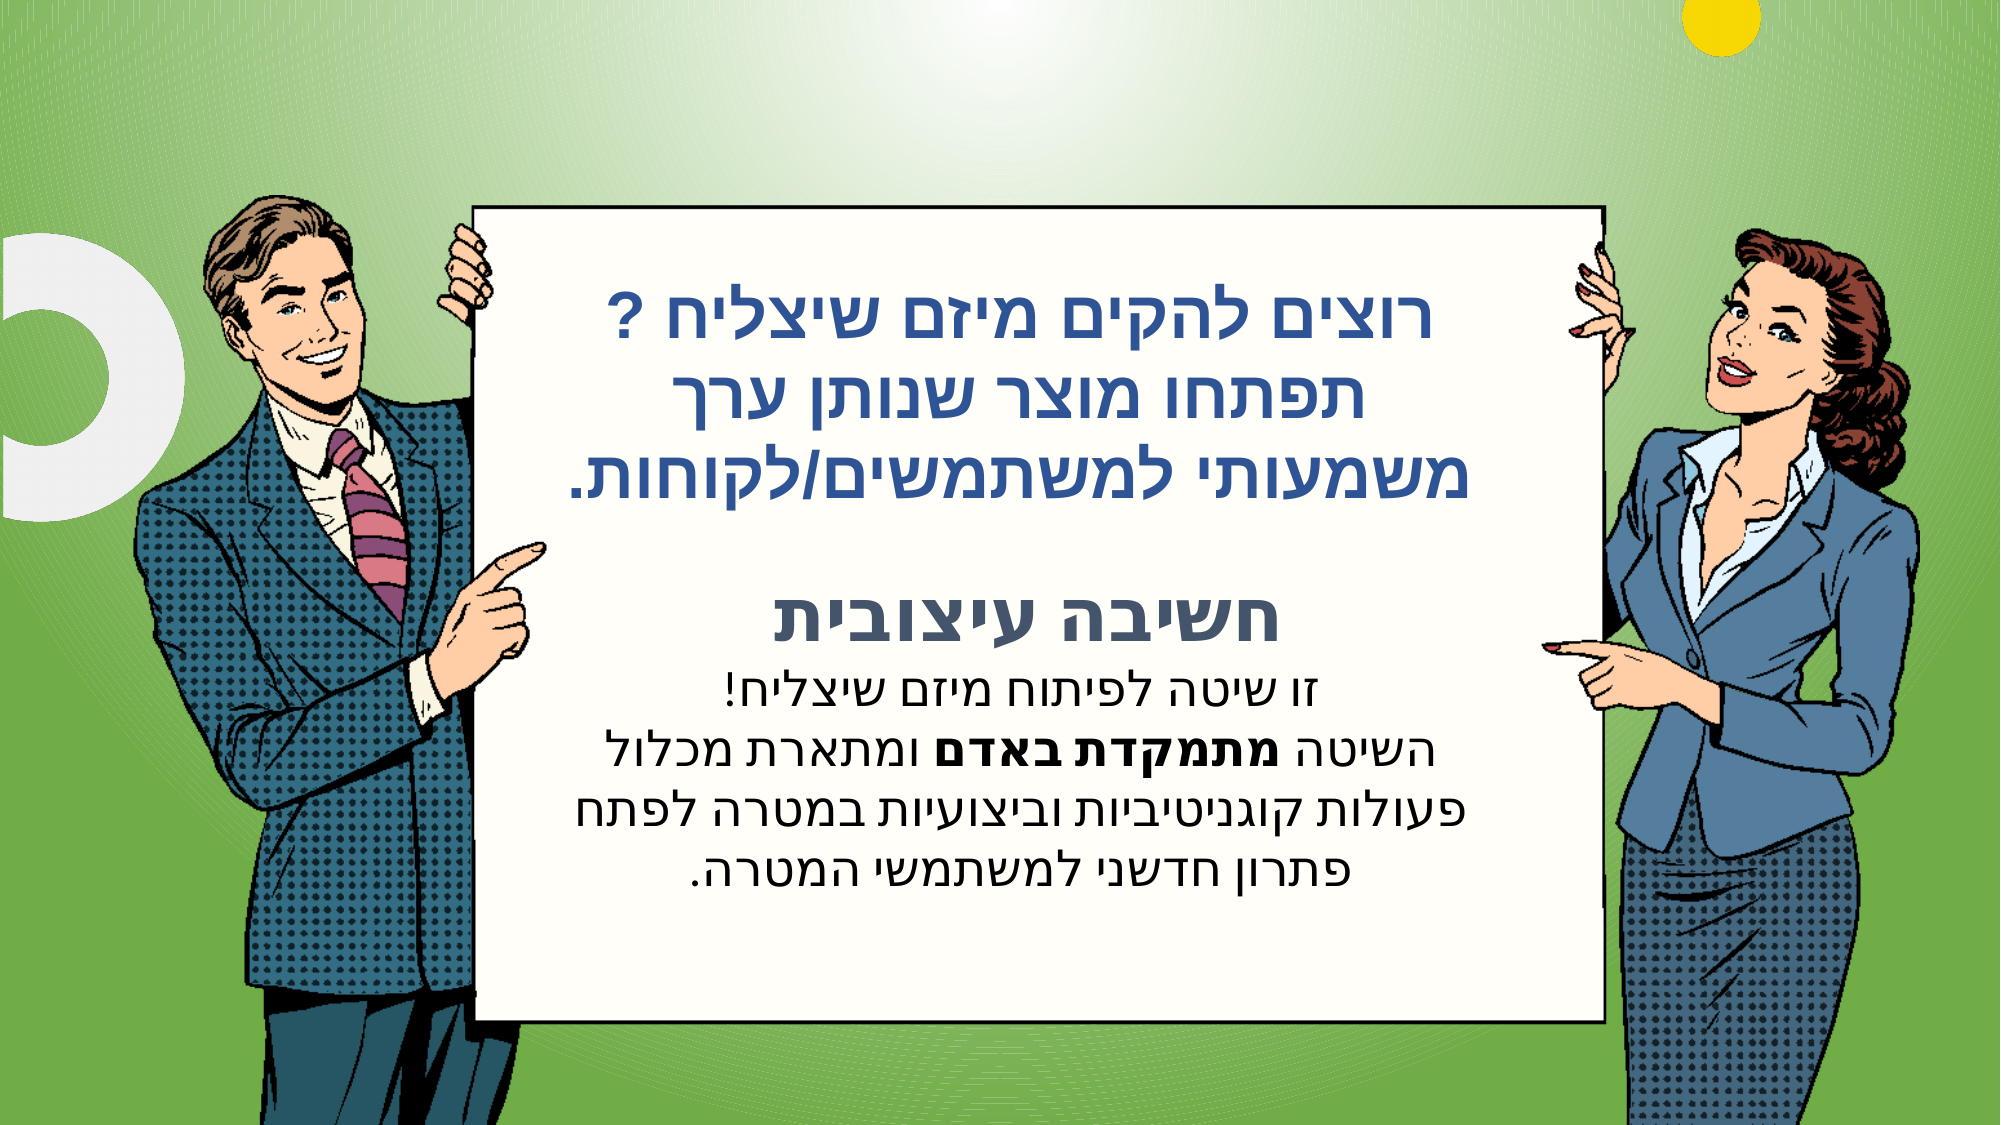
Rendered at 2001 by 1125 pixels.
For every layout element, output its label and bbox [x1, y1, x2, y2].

picture [1682, 0, 1761, 57]
picture [3, 195, 1920, 1125]
